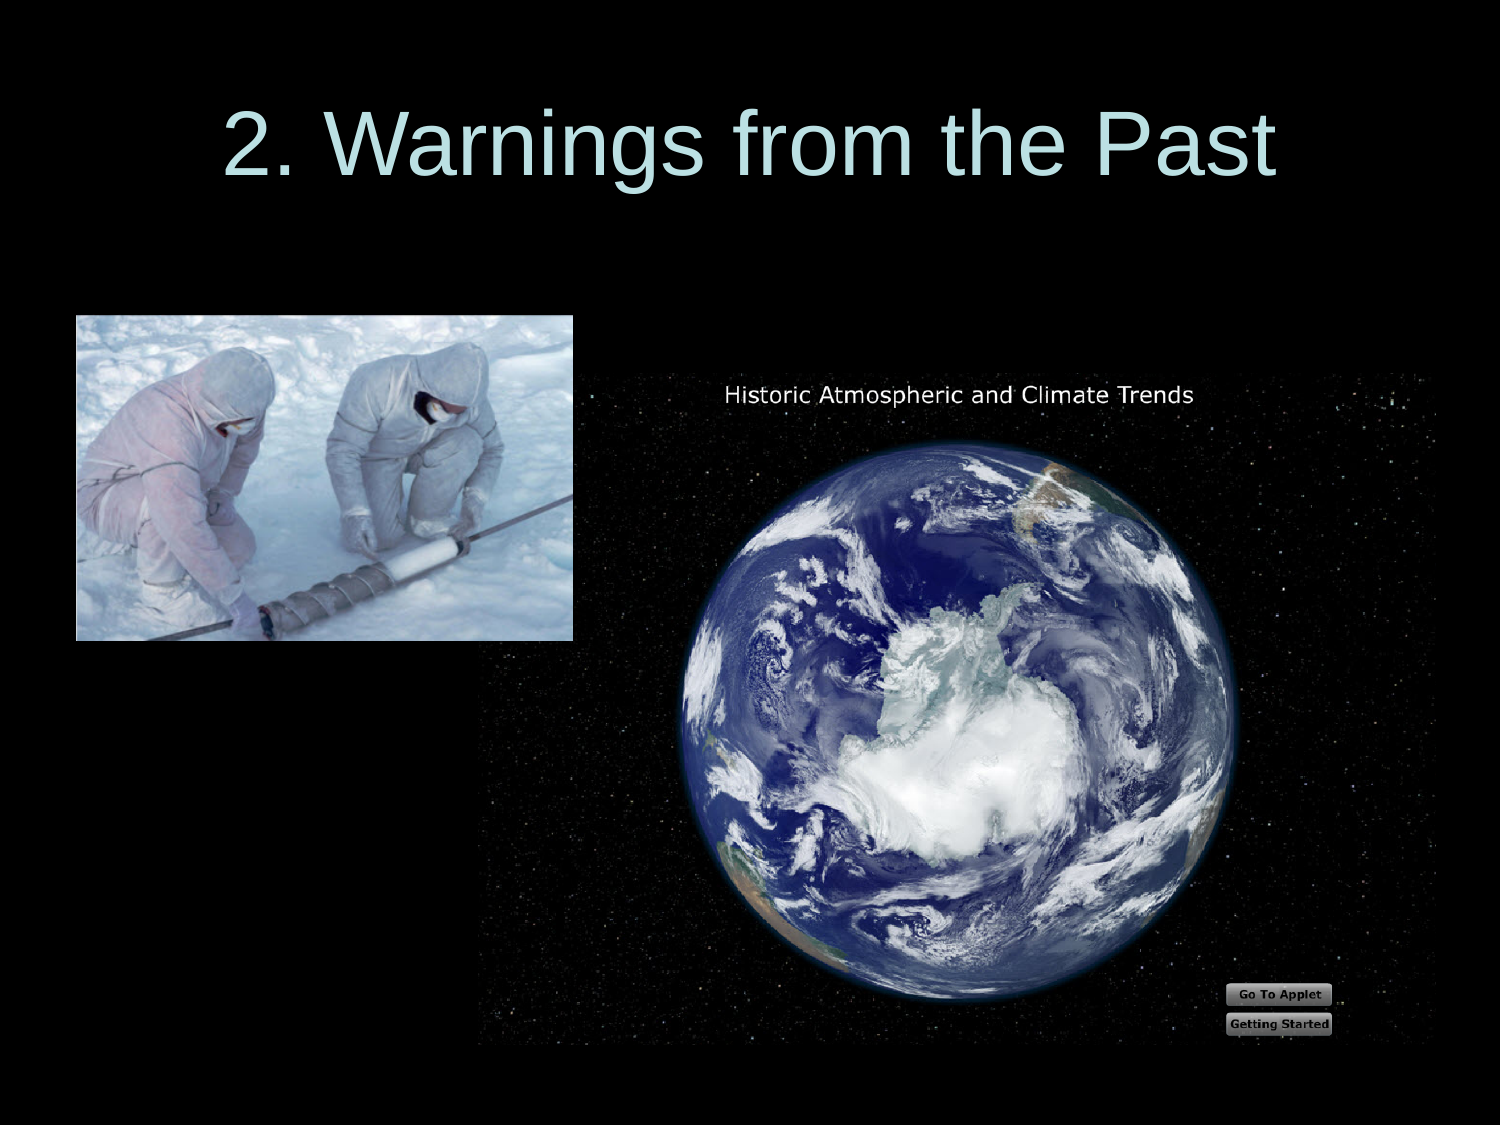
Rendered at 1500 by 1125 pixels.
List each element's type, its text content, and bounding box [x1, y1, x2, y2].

picture [76, 314, 1436, 1045]
title 2. Warnings from the Past [74, 44, 1426, 233]
